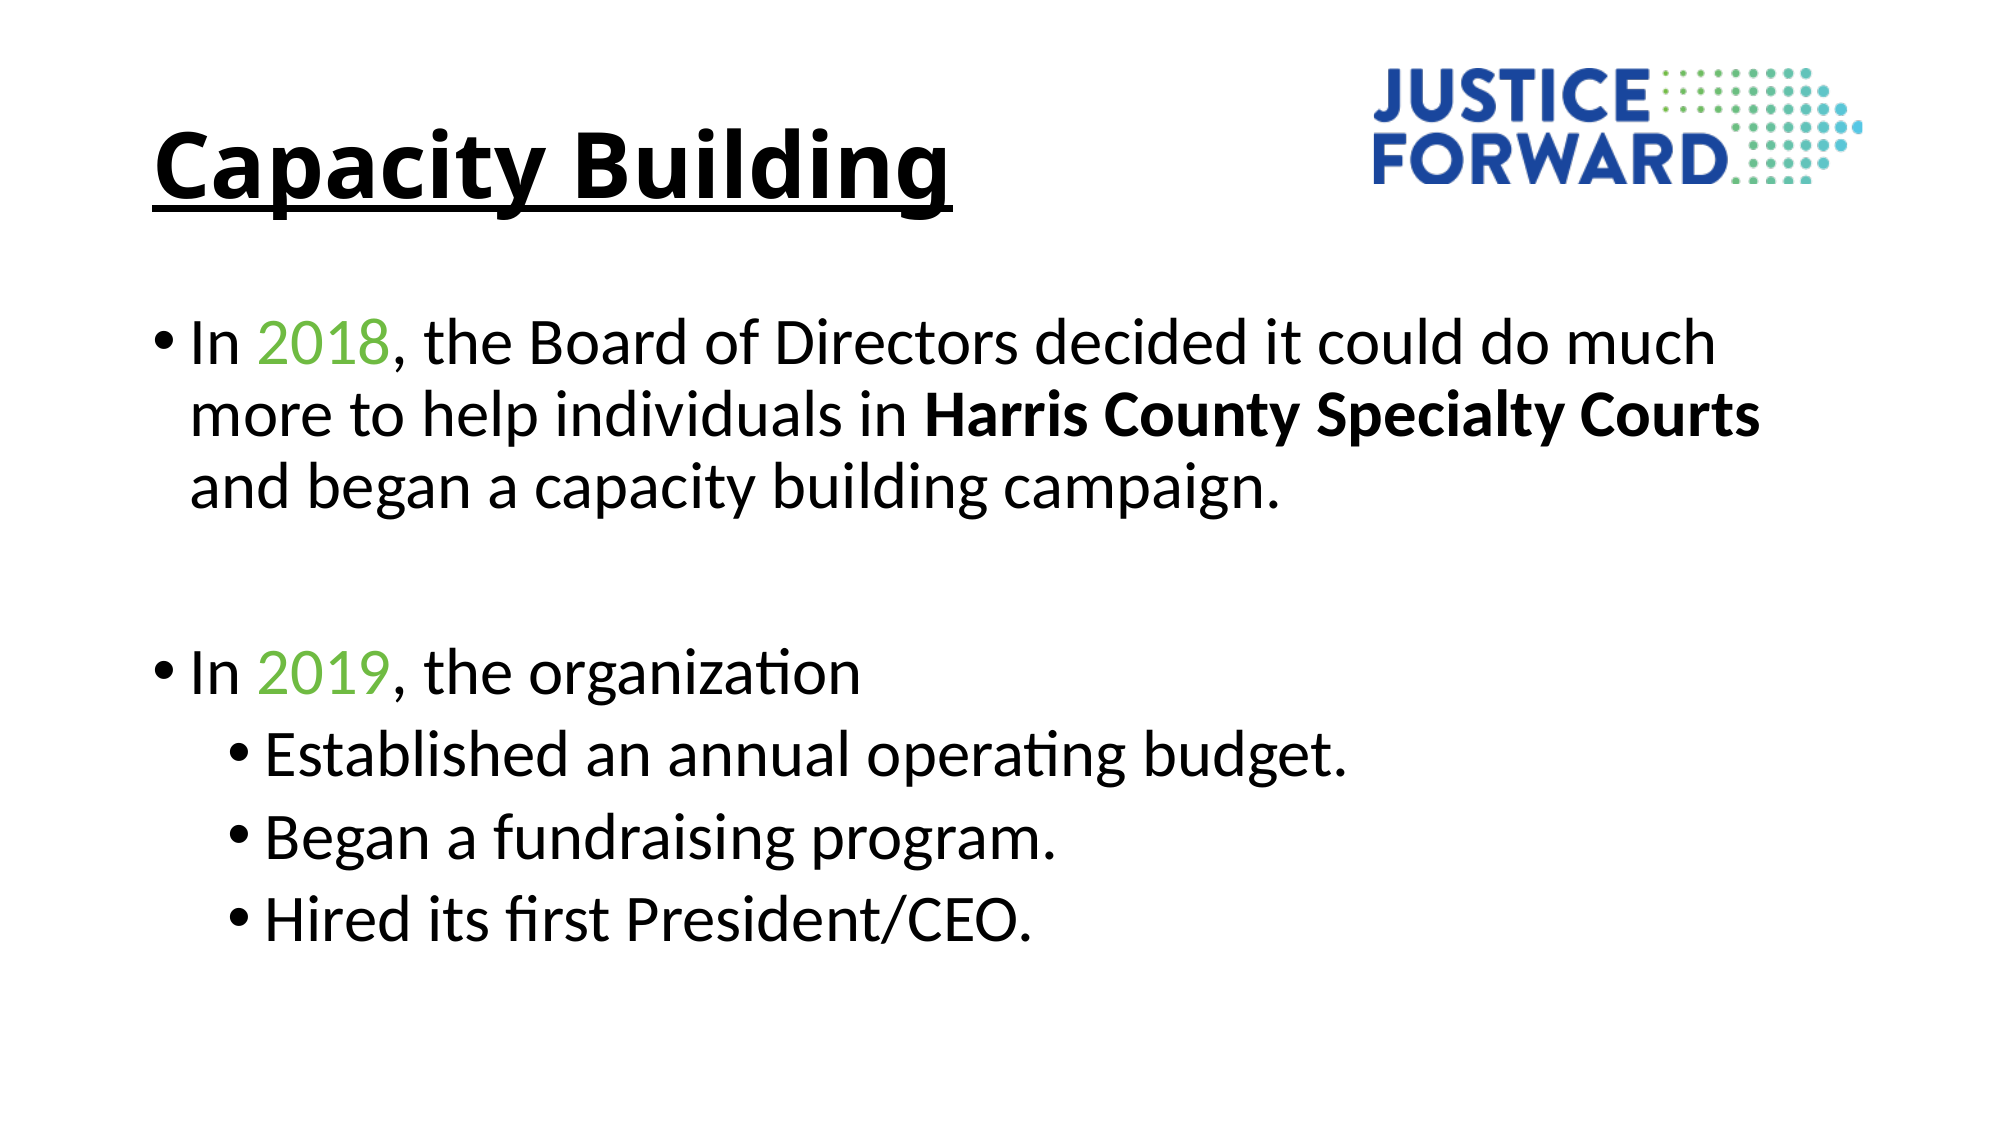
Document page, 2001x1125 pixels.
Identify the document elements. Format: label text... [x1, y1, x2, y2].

list In 2018, the Board of Directors decided it could do much more to help individuals in Harris County Specialty Courts and began a capacity building campaign. In 2019, the organization Established an annual operating budget. Began a fundraising program. Hired its first President/CEO. [137, 299, 1863, 1014]
title Capacity Building [137, 59, 1863, 278]
